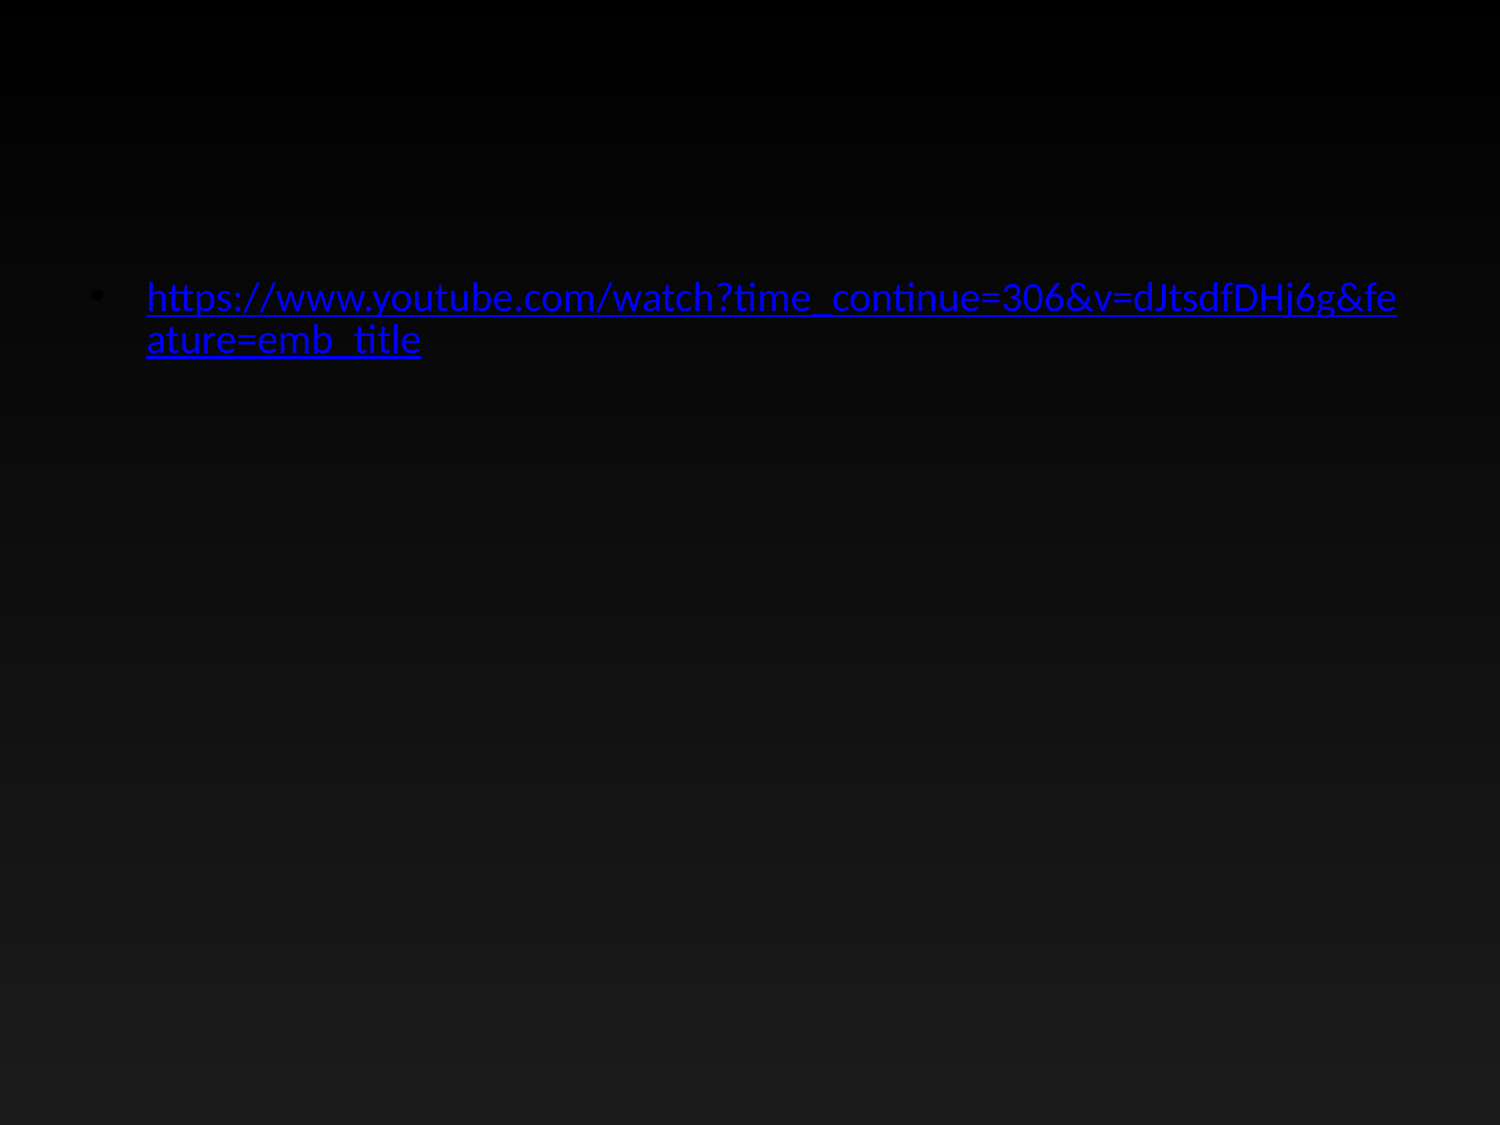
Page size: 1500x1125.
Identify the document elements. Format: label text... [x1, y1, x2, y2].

list https://www.youtube.com/watch?time_continue=306&v=dJtsdfDHj6g&feature=emb_title [75, 262, 1425, 1005]
